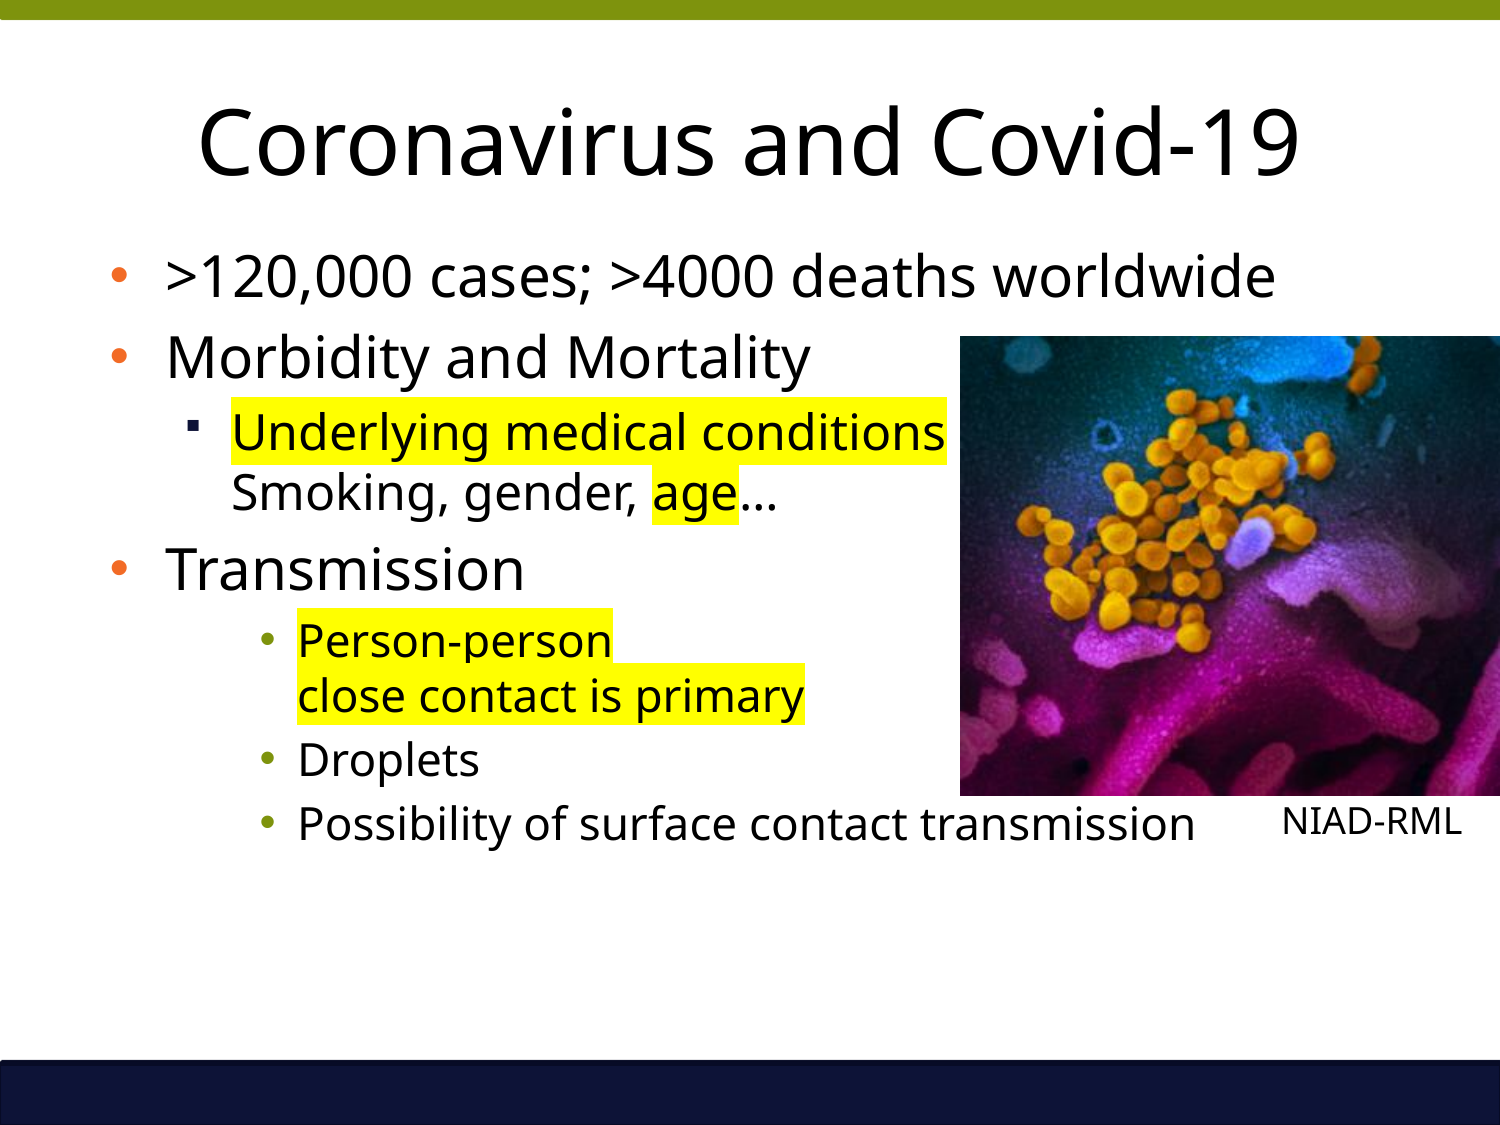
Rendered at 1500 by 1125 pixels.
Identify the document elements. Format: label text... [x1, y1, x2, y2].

picture [0, 0, 1500, 1125]
title Coronavirus and Covid-19 [75, 45, 1425, 233]
text_box NIAD-RML [1266, 805, 1478, 850]
list >120,000 cases; >4000 deaths worldwide Morbidity and Mortality Underlying medical conditions Smoking, gender, age… Transmission Person-person close contact is primary Droplets Possibility of surface contact transmission [94, 231, 1445, 975]
